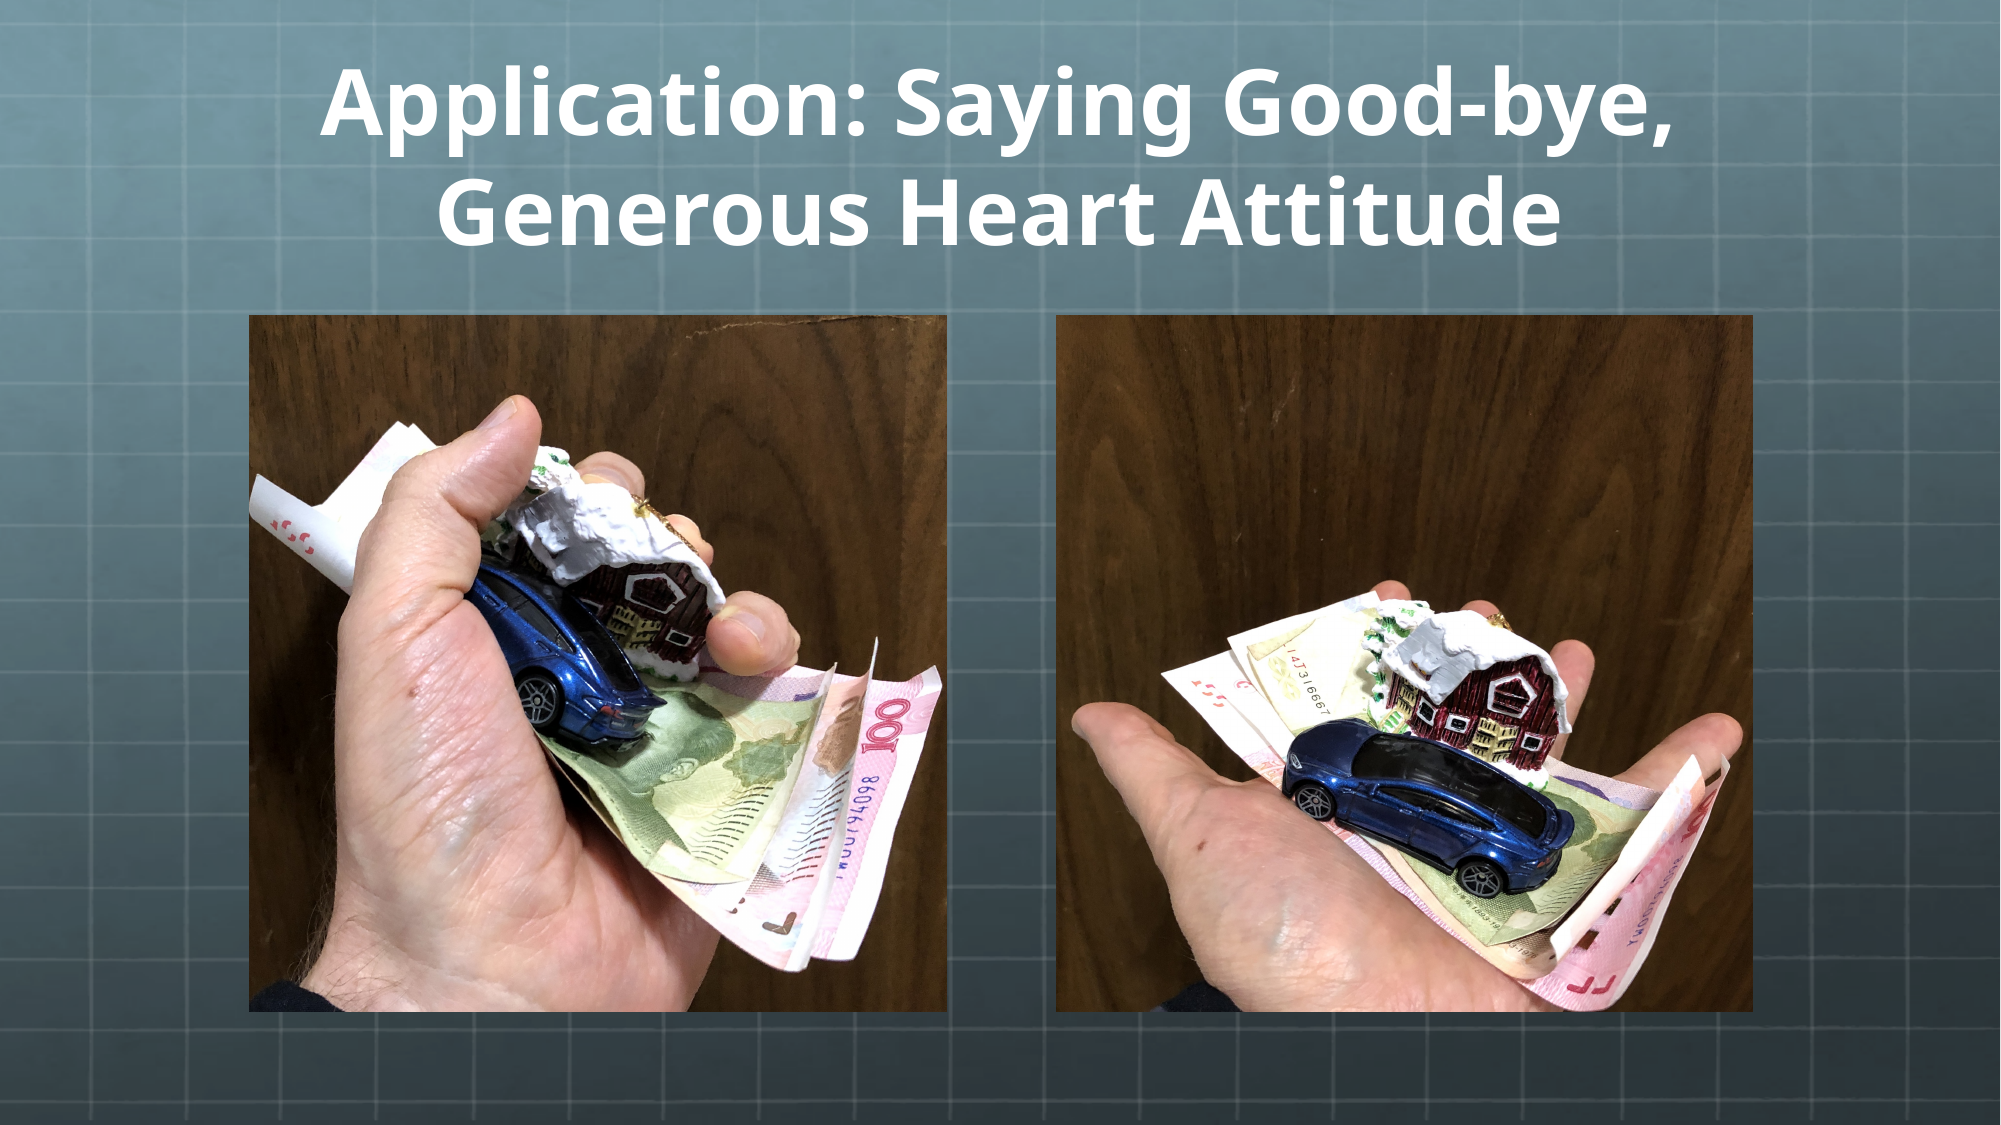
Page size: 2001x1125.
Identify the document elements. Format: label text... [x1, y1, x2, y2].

title Application: Saying Good-bye, Generous Heart Attitude [170, 17, 1829, 289]
picture [0, 0, 2000, 1125]
